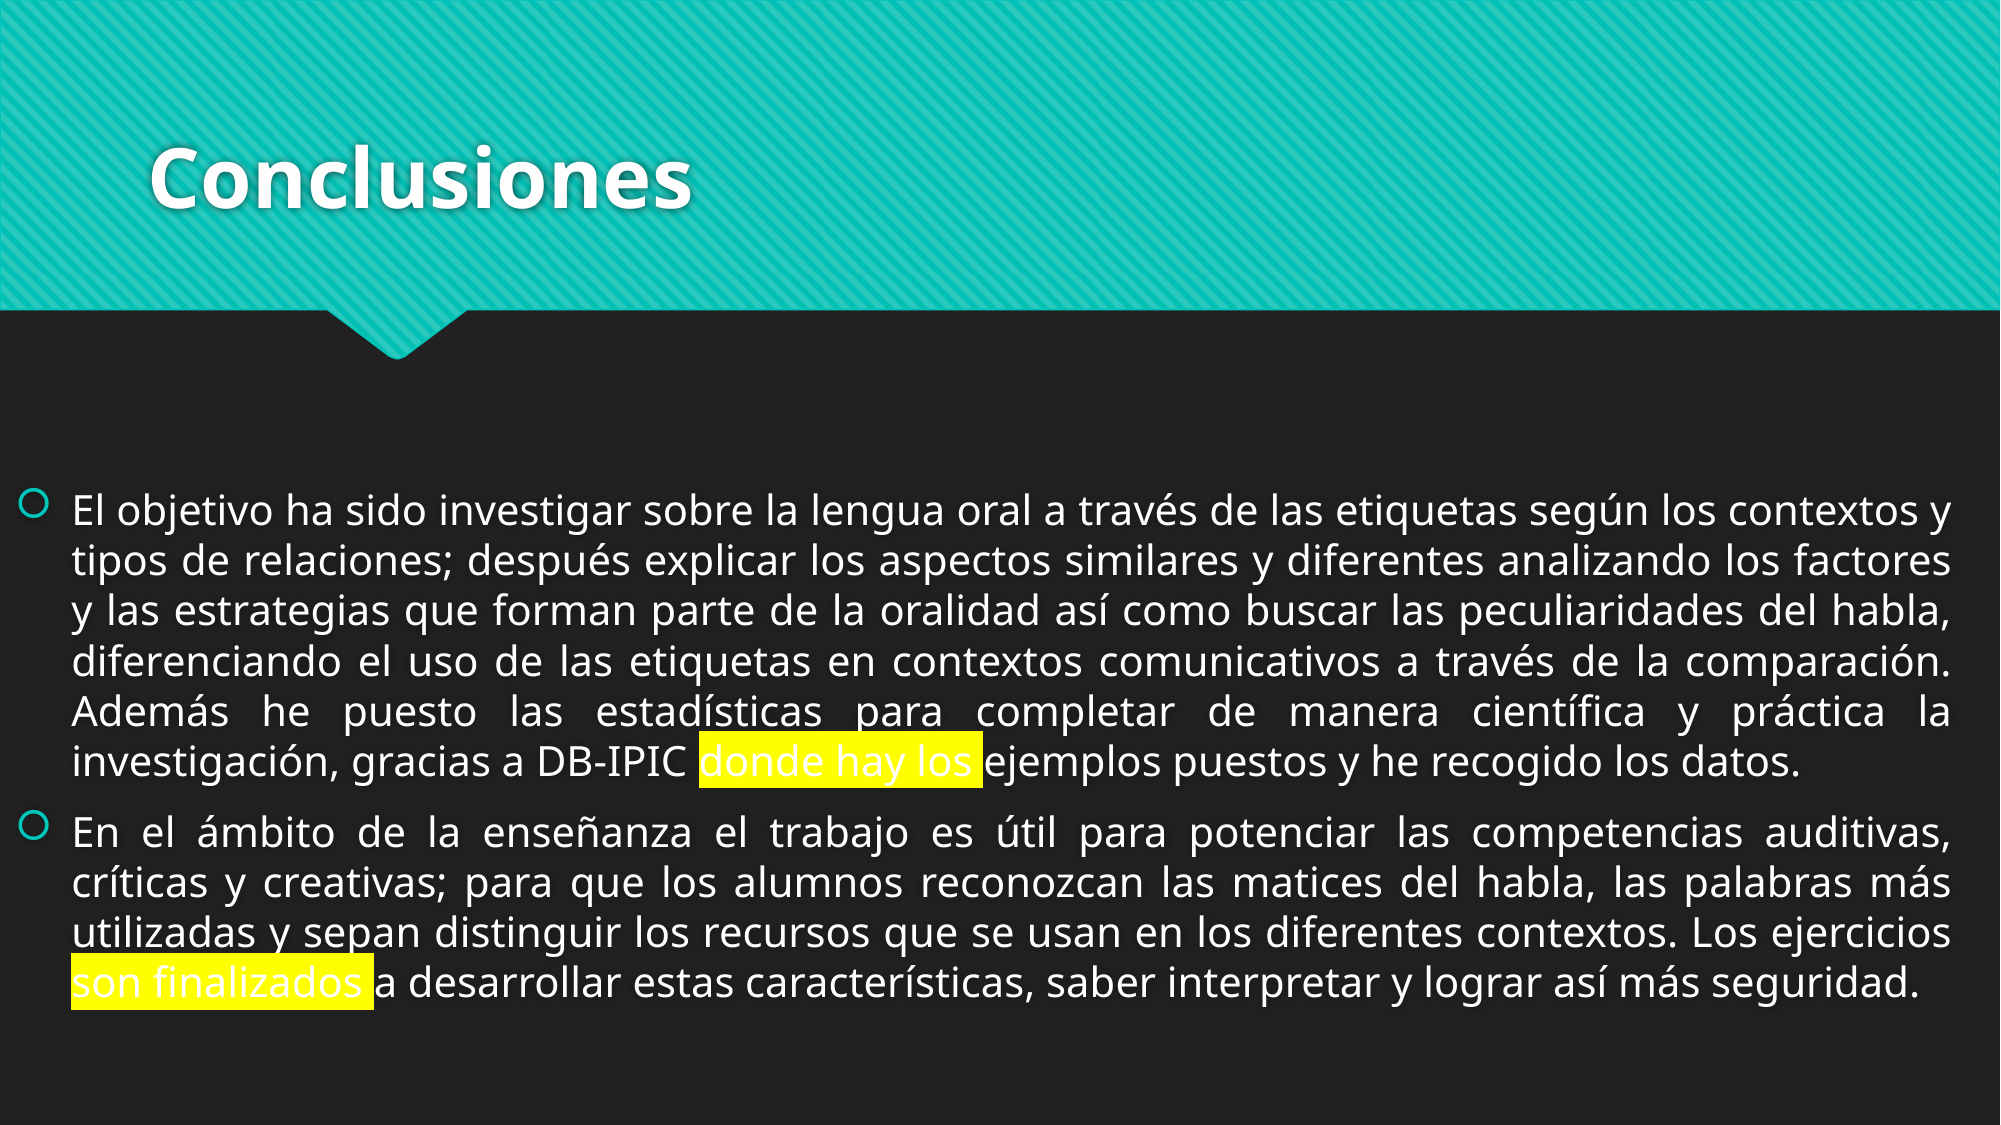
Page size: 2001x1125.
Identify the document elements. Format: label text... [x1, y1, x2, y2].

title Conclusiones [132, 73, 1868, 233]
list El objetivo ha sido investigar sobre la lengua oral a través de las etiquetas según los contextos y tipos de relaciones; después explicar los aspectos similares y diferentes analizando los factores y las estrategias que forman parte de la oralidad así como buscar las peculiaridades del habla, diferenciando el uso de las etiquetas en contextos comunicativos a través de la comparación. Además he puesto las estadísticas para completar de manera científica y práctica la investigación, gracias a DB-IPIC donde hay los ejemplos puestos y he recogido los datos. En el ámbito de la enseñanza el trabajo es útil para potenciar las competencias auditivas, críticas y creativas; para que los alumnos reconozcan las matices del habla, las palabras más utilizadas y sepan distinguir los recursos que se usan en los diferentes contextos. Los ejercicios son finalizados a desarrollar estas características, saber interpretar y lograr así más seguridad. [0, 364, 1968, 1125]
